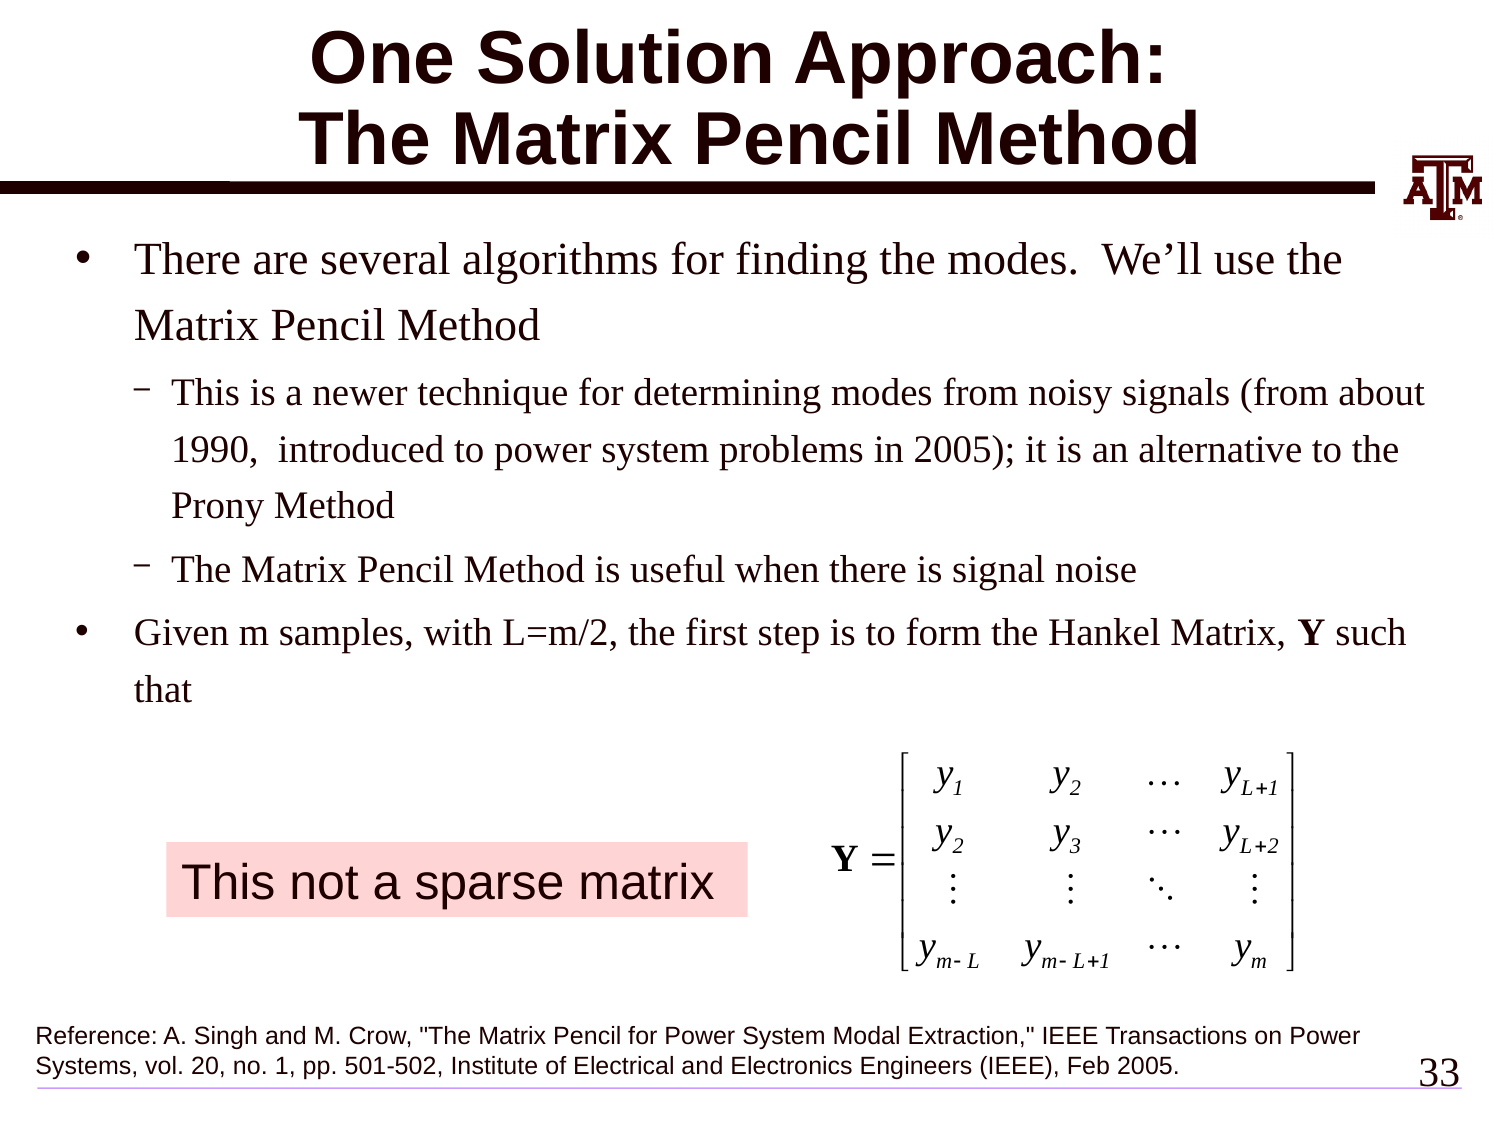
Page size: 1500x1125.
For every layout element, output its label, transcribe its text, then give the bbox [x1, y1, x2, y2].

text_box Reference: A. Singh and M. Crow, "The Matrix Pencil for Power System Modal Extraction," IEEE Transactions on Power Systems, vol. 20, no. 1, pp. 501-502, Institute of Electrical and Electronics Engineers (IEEE), Feb 2005. [20, 1012, 1442, 1088]
title One Solution Approach: The Matrix Pencil Method [37, 12, 1463, 188]
picture [1392, 137, 1493, 238]
slide_number 32 [1377, 1037, 1475, 1113]
text_box This not a sparse matrix [166, 842, 748, 917]
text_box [824, 743, 1310, 982]
list There are several algorithms for finding the modes. We’ll use the Matrix Pencil Method This is a newer technique for determining modes from noisy signals (from about 1990, introduced to power system problems in 2005); it is an alternative to the Prony Method The Matrix Pencil Method is useful when there is signal noise Given m samples, with L=m/2, the first step is to form the Hankel Matrix, Y such that [59, 209, 1461, 724]
